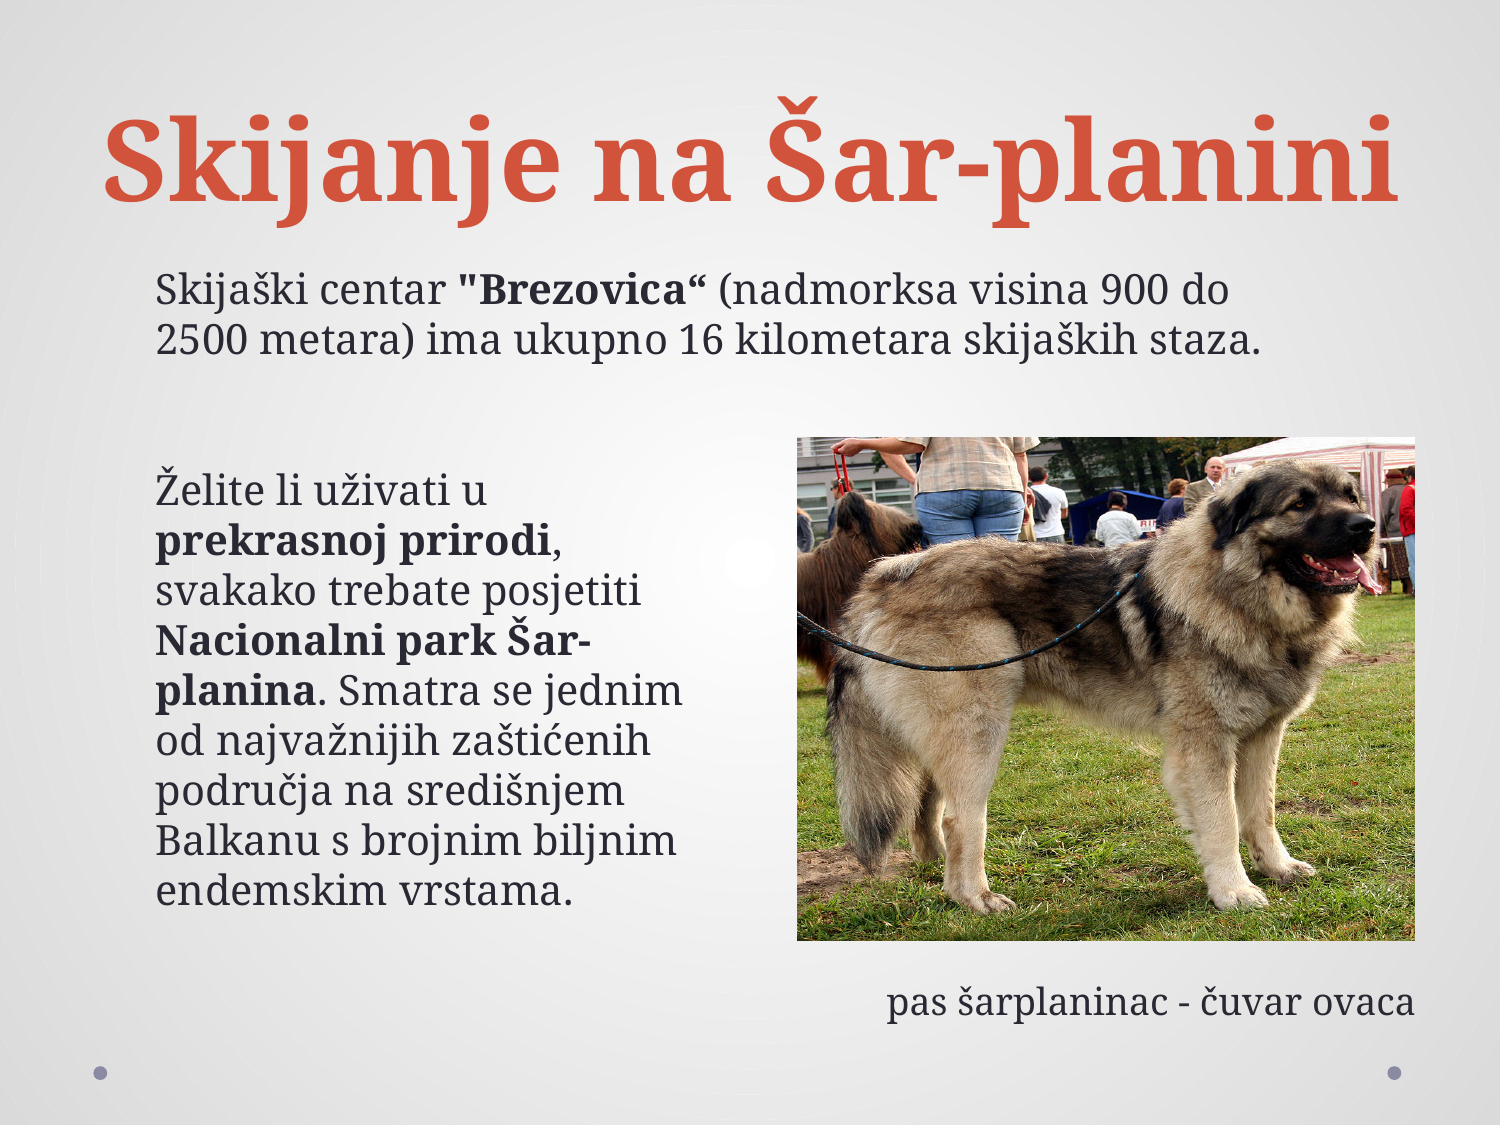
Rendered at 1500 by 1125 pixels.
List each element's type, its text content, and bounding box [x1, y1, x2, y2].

text_box pas šarplaninac - čuvar ovaca [871, 970, 1434, 1031]
text_box Želite li uživati u prekrasnoj prirodi, svakako trebate posjetiti Nacionalni park Šar-planina. Smatra se jednim od najvažnijih zaštićenih područja na središnjem Balkanu s brojnim biljnim endemskim vrstama. [141, 456, 738, 922]
text_box Skijaški centar "Brezovica“ (nadmorksa visina 900 do 2500 metara) ima ukupno 16 kilometara skijaških staza. [140, 255, 1334, 371]
title Skijanje na Šar-planini [76, 101, 1427, 232]
picture [796, 437, 1415, 942]
